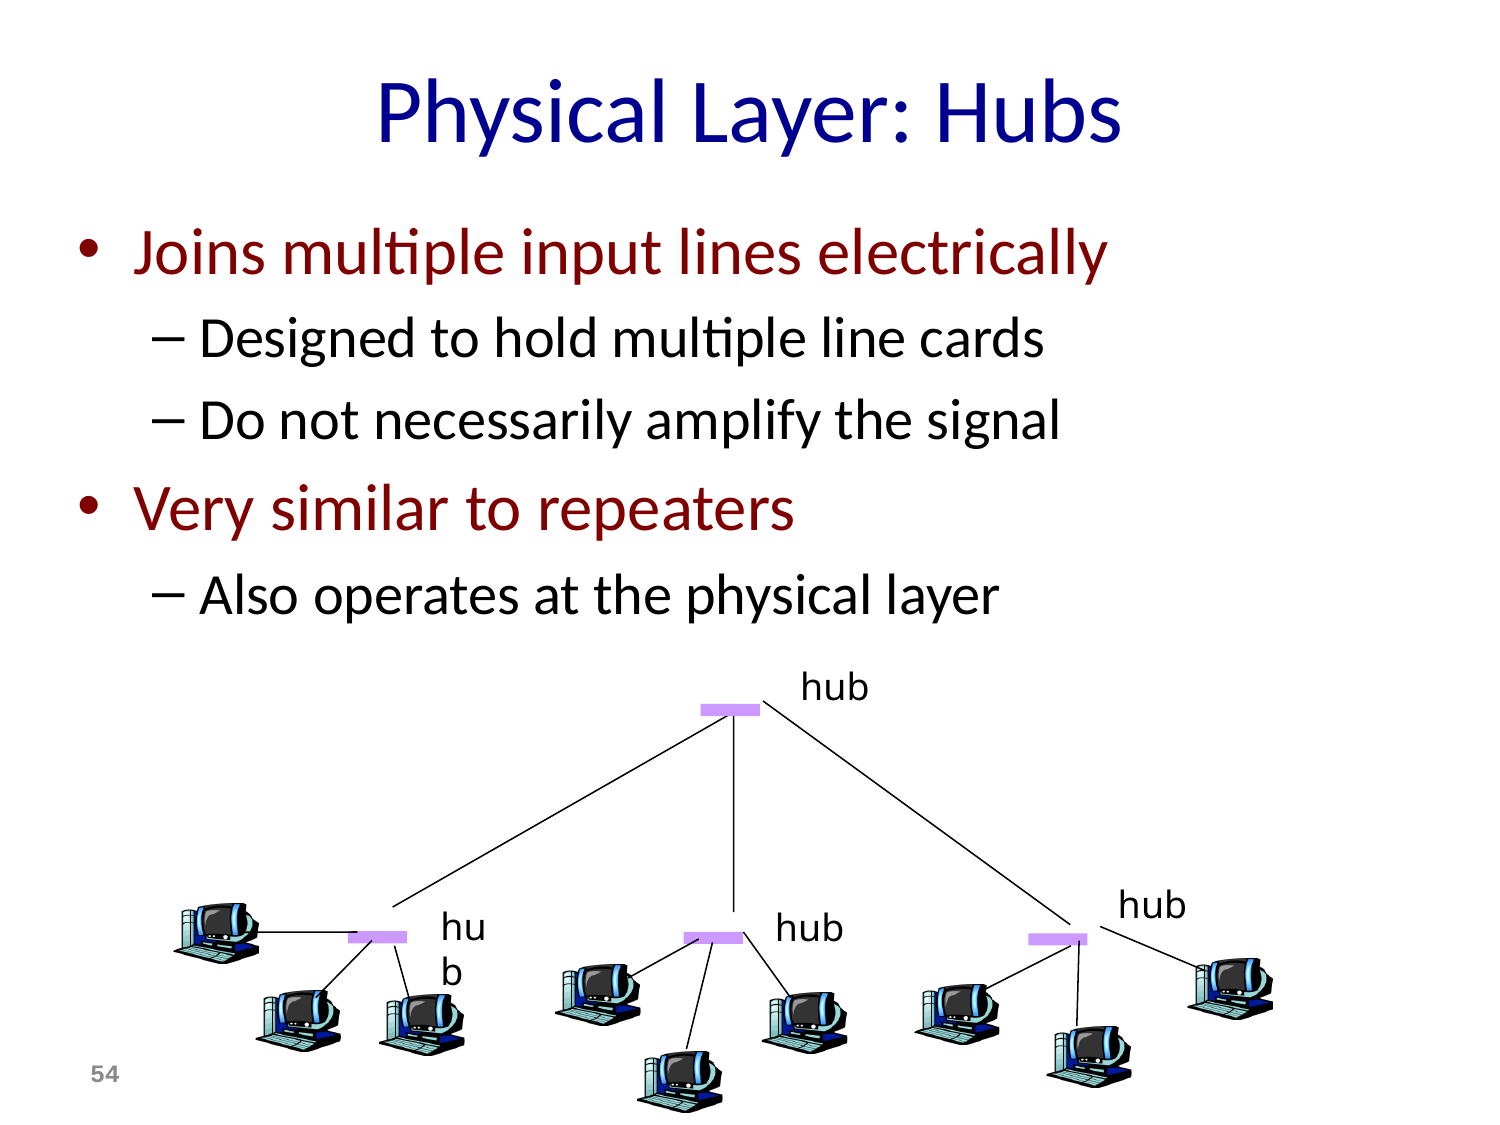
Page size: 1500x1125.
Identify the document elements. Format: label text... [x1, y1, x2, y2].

text_box hub [425, 895, 521, 1001]
title Physical Layer: Hubs [75, 12, 1425, 200]
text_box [172, 901, 260, 964]
list Joins multiple input lines electrically Designed to hold multiple line cards Do not necessarily amplify the signal Very similar to repeaters Also operates at the physical layer [62, 200, 1463, 1005]
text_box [554, 963, 641, 1026]
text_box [913, 983, 1000, 1046]
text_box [1045, 1025, 1132, 1088]
text_box hub [1102, 874, 1202, 934]
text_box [378, 993, 465, 1056]
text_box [761, 991, 848, 1054]
text_box [347, 931, 408, 944]
text_box [683, 931, 743, 944]
text_box hub [760, 897, 860, 957]
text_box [255, 989, 342, 1052]
text_box hub [785, 655, 885, 716]
text_box [700, 703, 760, 717]
text_box [1028, 933, 1088, 946]
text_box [1186, 957, 1274, 1020]
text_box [636, 1050, 723, 1113]
slide_number 54 [75, 1042, 425, 1103]
